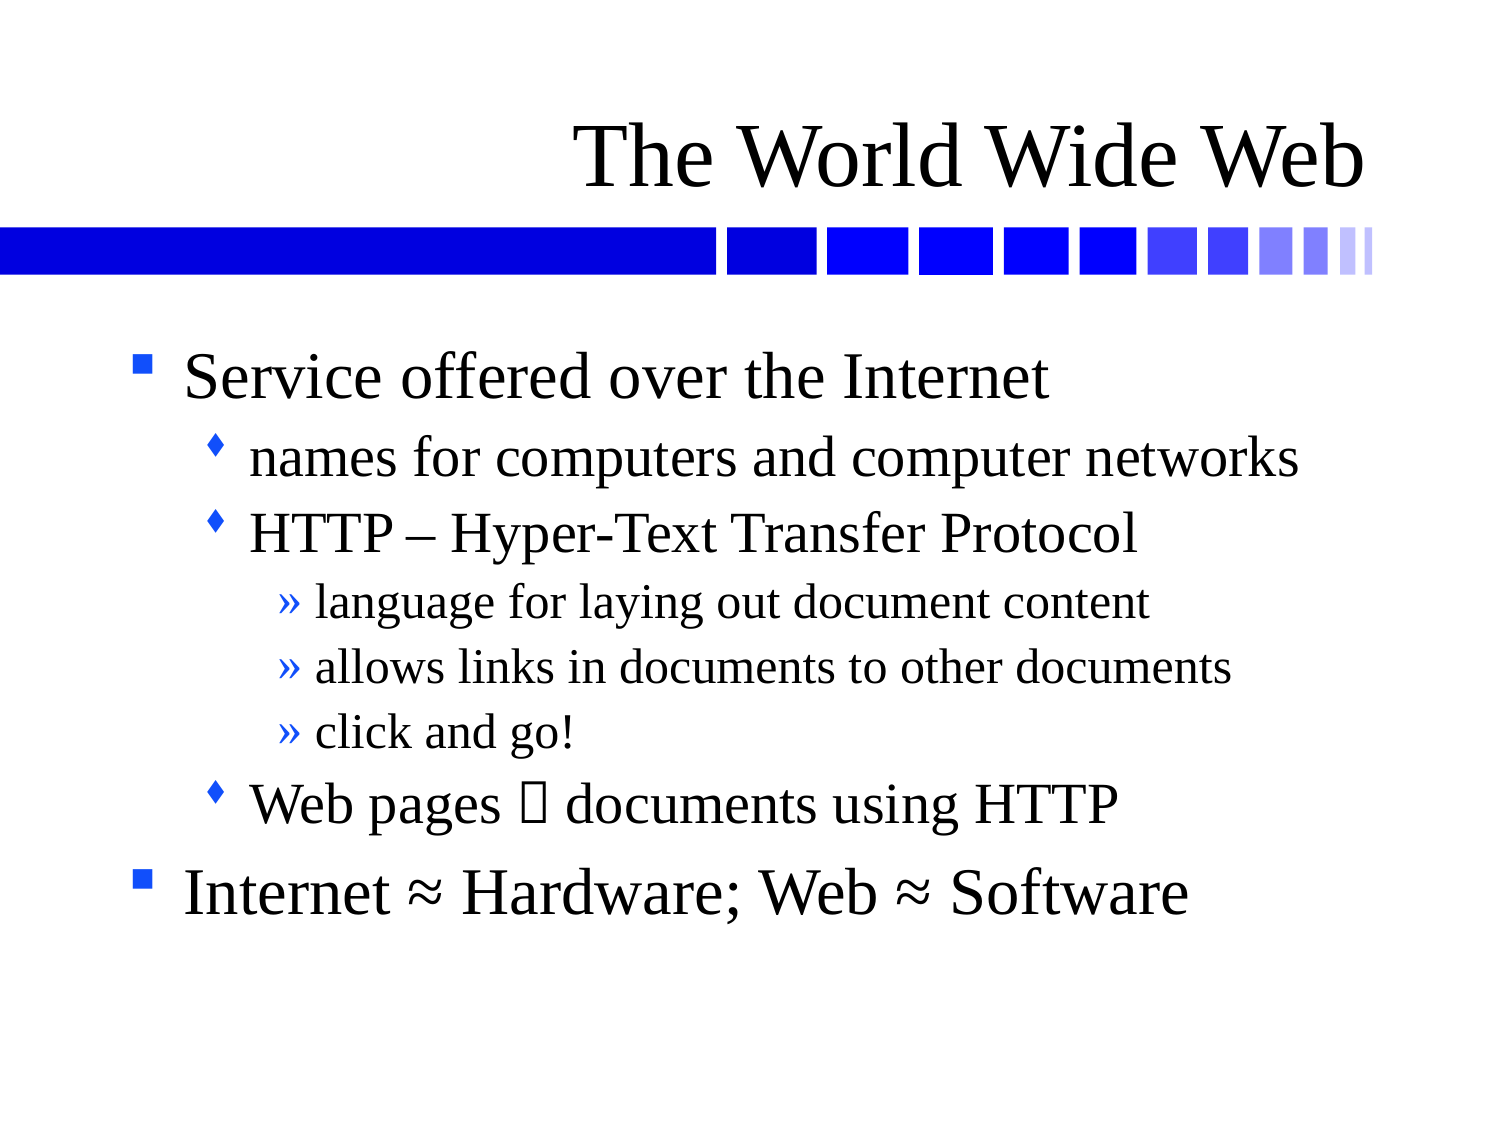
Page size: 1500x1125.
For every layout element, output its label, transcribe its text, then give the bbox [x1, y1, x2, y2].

list Service offered over the Internet names for computers and computer networks HTTP – Hyper-Text Transfer Protocol language for laying out document content allows links in documents to other documents click and go! Web pages  documents using HTTP Internet ≈ Hardware; Web ≈ Software [111, 324, 1388, 1001]
title The World Wide Web [109, 27, 1383, 213]
